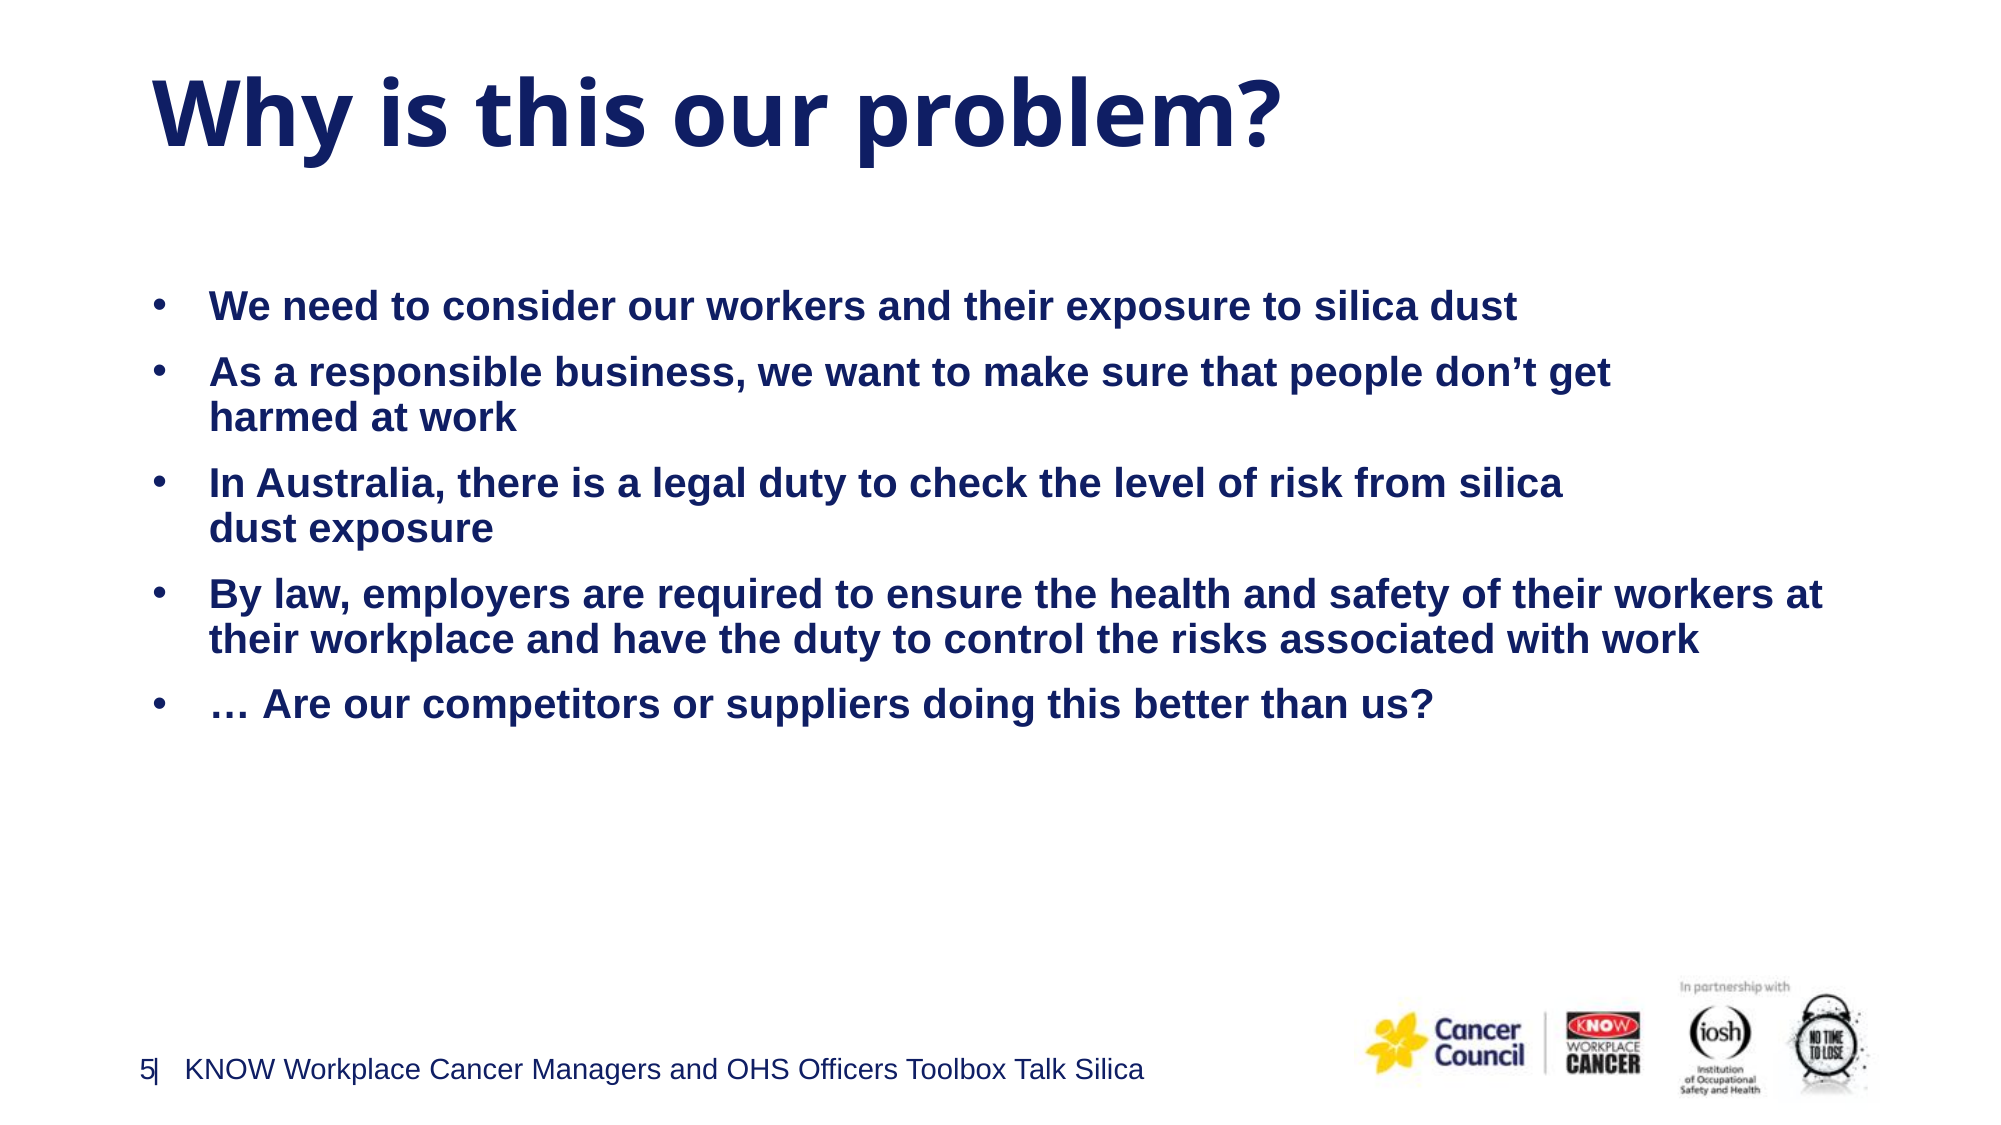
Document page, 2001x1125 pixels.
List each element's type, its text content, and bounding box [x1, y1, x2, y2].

title Why is this our problem? [137, 59, 1863, 278]
footer | KNOW Workplace Cancer Managers and OHS Officers Toolbox Talk Silica [232, 1042, 1353, 1081]
slide_number 5 [124, 1042, 232, 1081]
picture [1354, 975, 1893, 1111]
list We need to consider our workers and their exposure to silica dust As a responsible business, we want to make sure that people don’t get harmed at work In Australia, there is a legal duty to check the level of risk from silica dust exposure By law, employers are required to ensure the health and safety of their workers at their workplace and have the duty to control the risks associated with work … Are our competitors or suppliers doing this better than us? [137, 277, 1845, 943]
